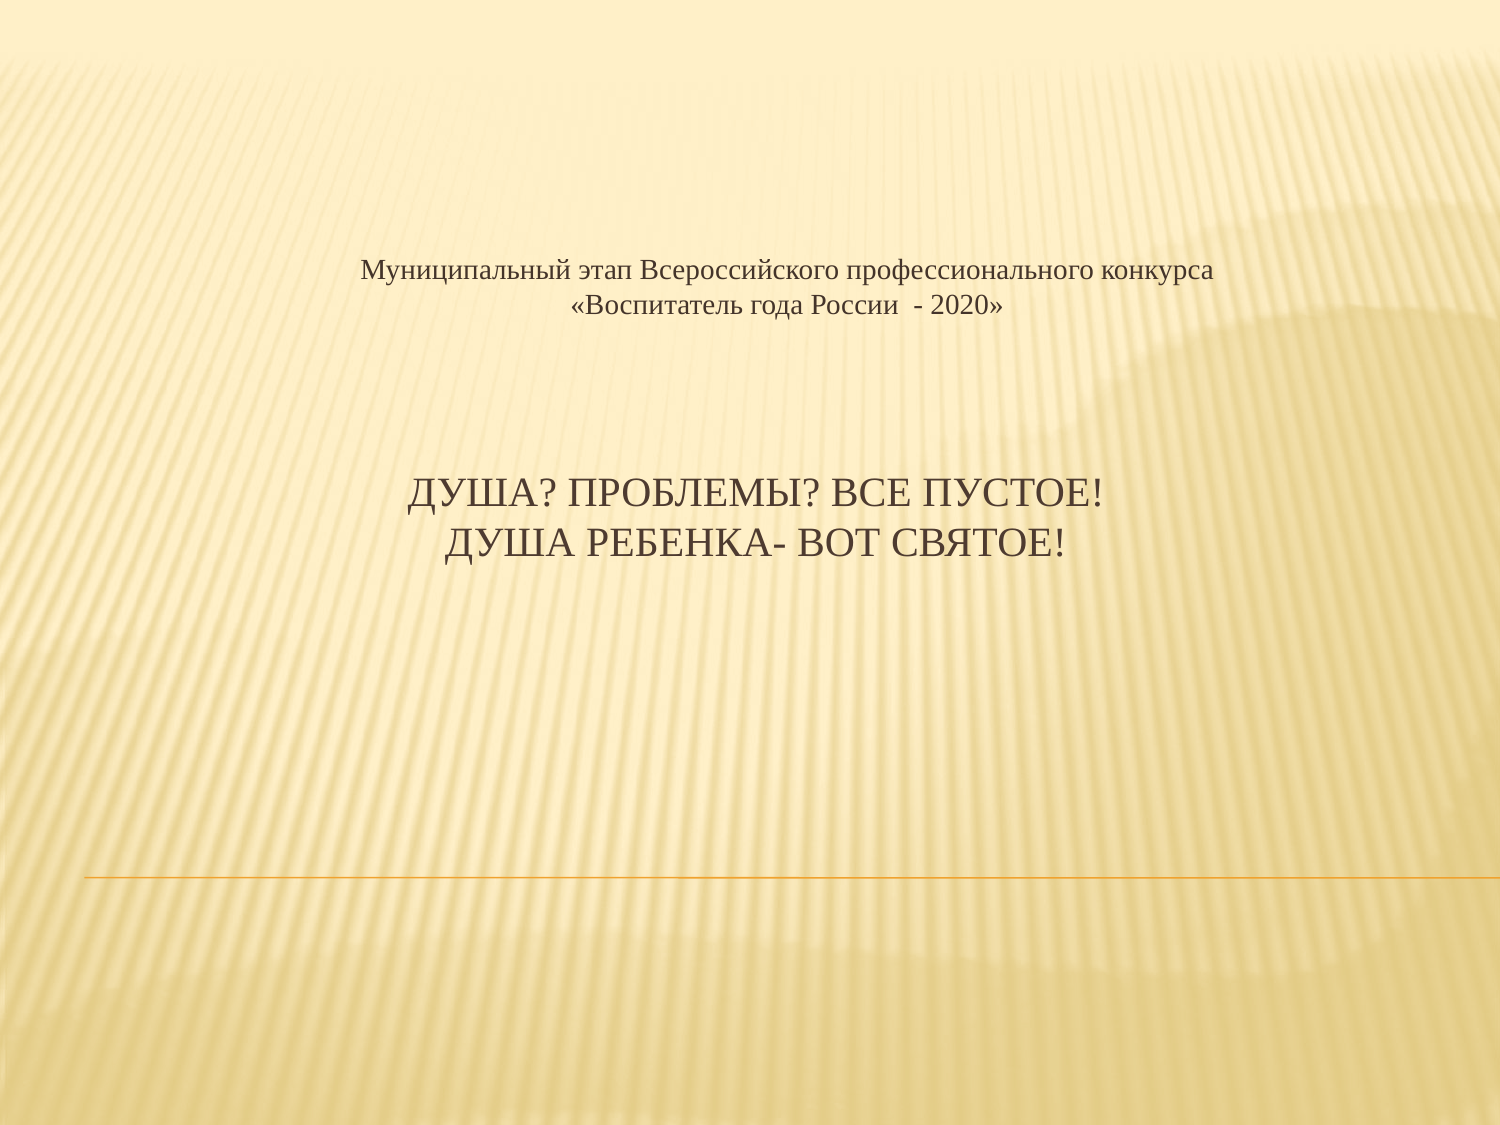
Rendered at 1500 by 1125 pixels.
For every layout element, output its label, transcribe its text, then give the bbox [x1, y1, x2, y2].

subtitle Муниципальный этап Всероссийского профессионального конкурса «Воспитатель года России - 2020» [93, 128, 1482, 329]
title ДУША? Проблемы? Все пустое! Душа ребенка- вот святое! [62, 457, 1450, 997]
